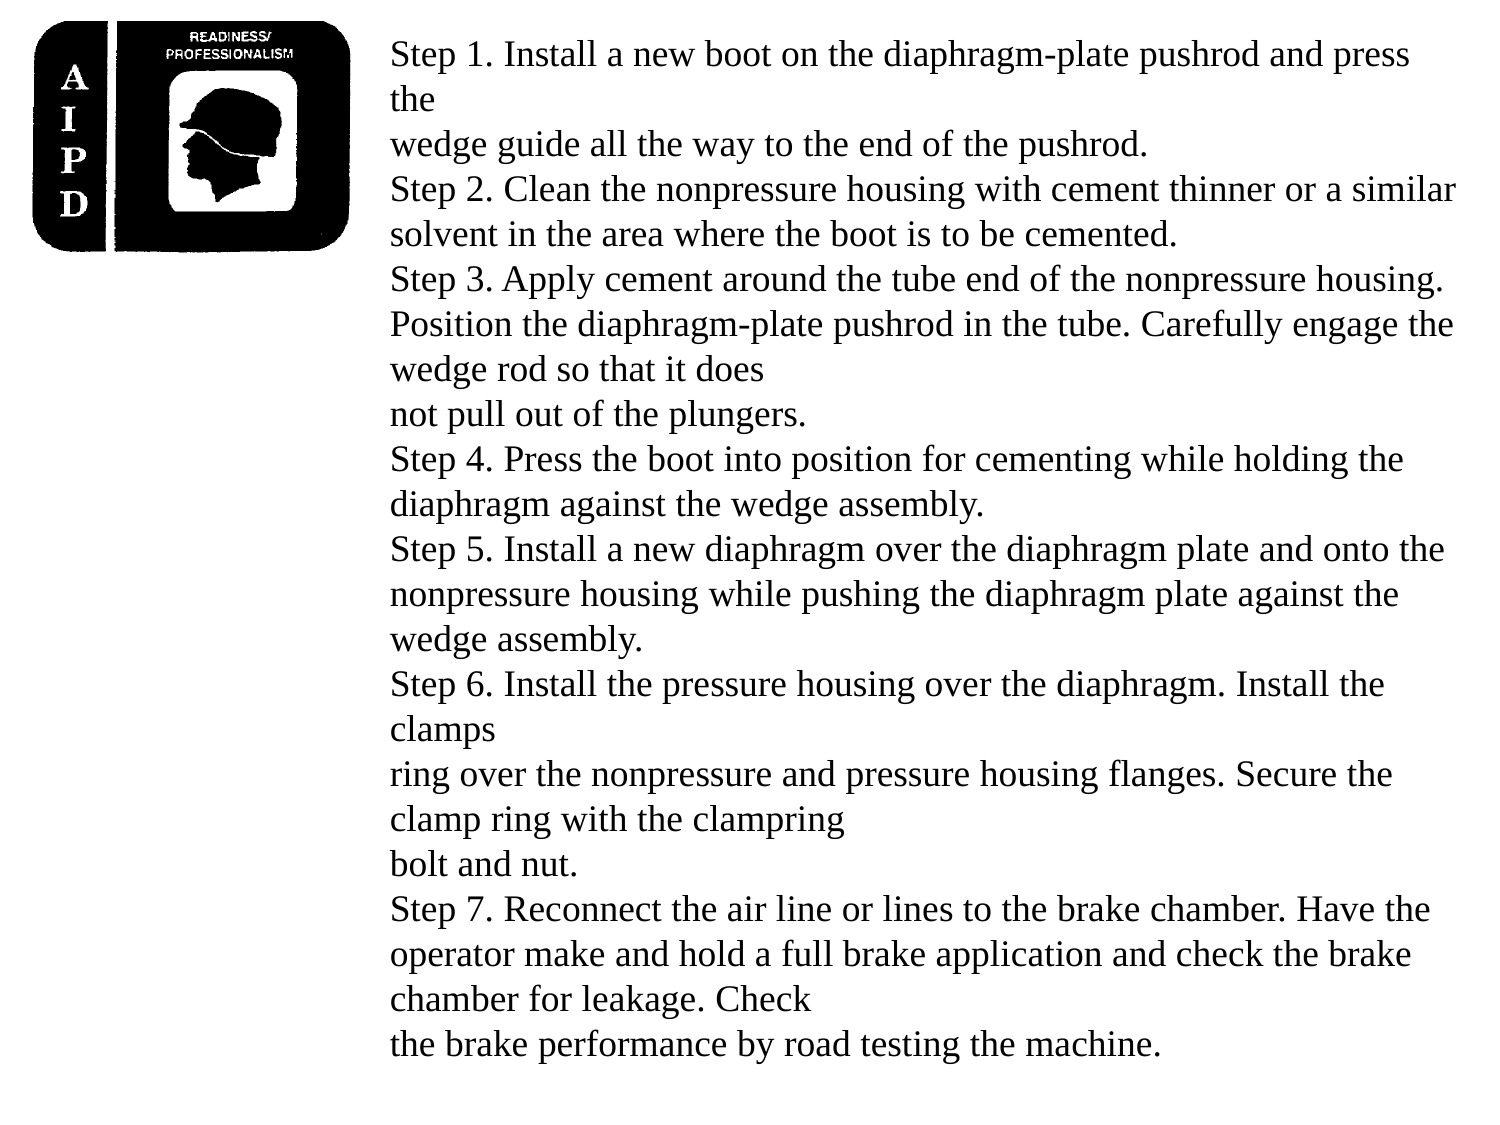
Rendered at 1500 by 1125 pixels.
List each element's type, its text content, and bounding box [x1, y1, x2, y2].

text_box Step 1. Install a new boot on the diaphragm-plate pushrod and press the wedge guide all the way to the end of the pushrod. Step 2. Clean the nonpressure housing with cement thinner or a similar solvent in the area where the boot is to be cemented. Step 3. Apply cement around the tube end of the nonpressure housing. Position the diaphragm-plate pushrod in the tube. Carefully engage the wedge rod so that it does not pull out of the plungers. Step 4. Press the boot into position for cementing while holding the diaphragm against the wedge assembly. Step 5. Install a new diaphragm over the diaphragm plate and onto the nonpressure housing while pushing the diaphragm plate against the wedge assembly. Step 6. Install the pressure housing over the diaphragm. Install the clamps ring over the nonpressure and pressure housing flanges. Secure the clamp ring with the clampring bolt and nut. Step 7. Reconnect the air line or lines to the brake chamber. Have the operator make and hold a full brake application and check the brake chamber for leakage. Check the brake performance by road testing the machine. [375, 21, 1475, 1072]
picture [24, 21, 369, 263]
